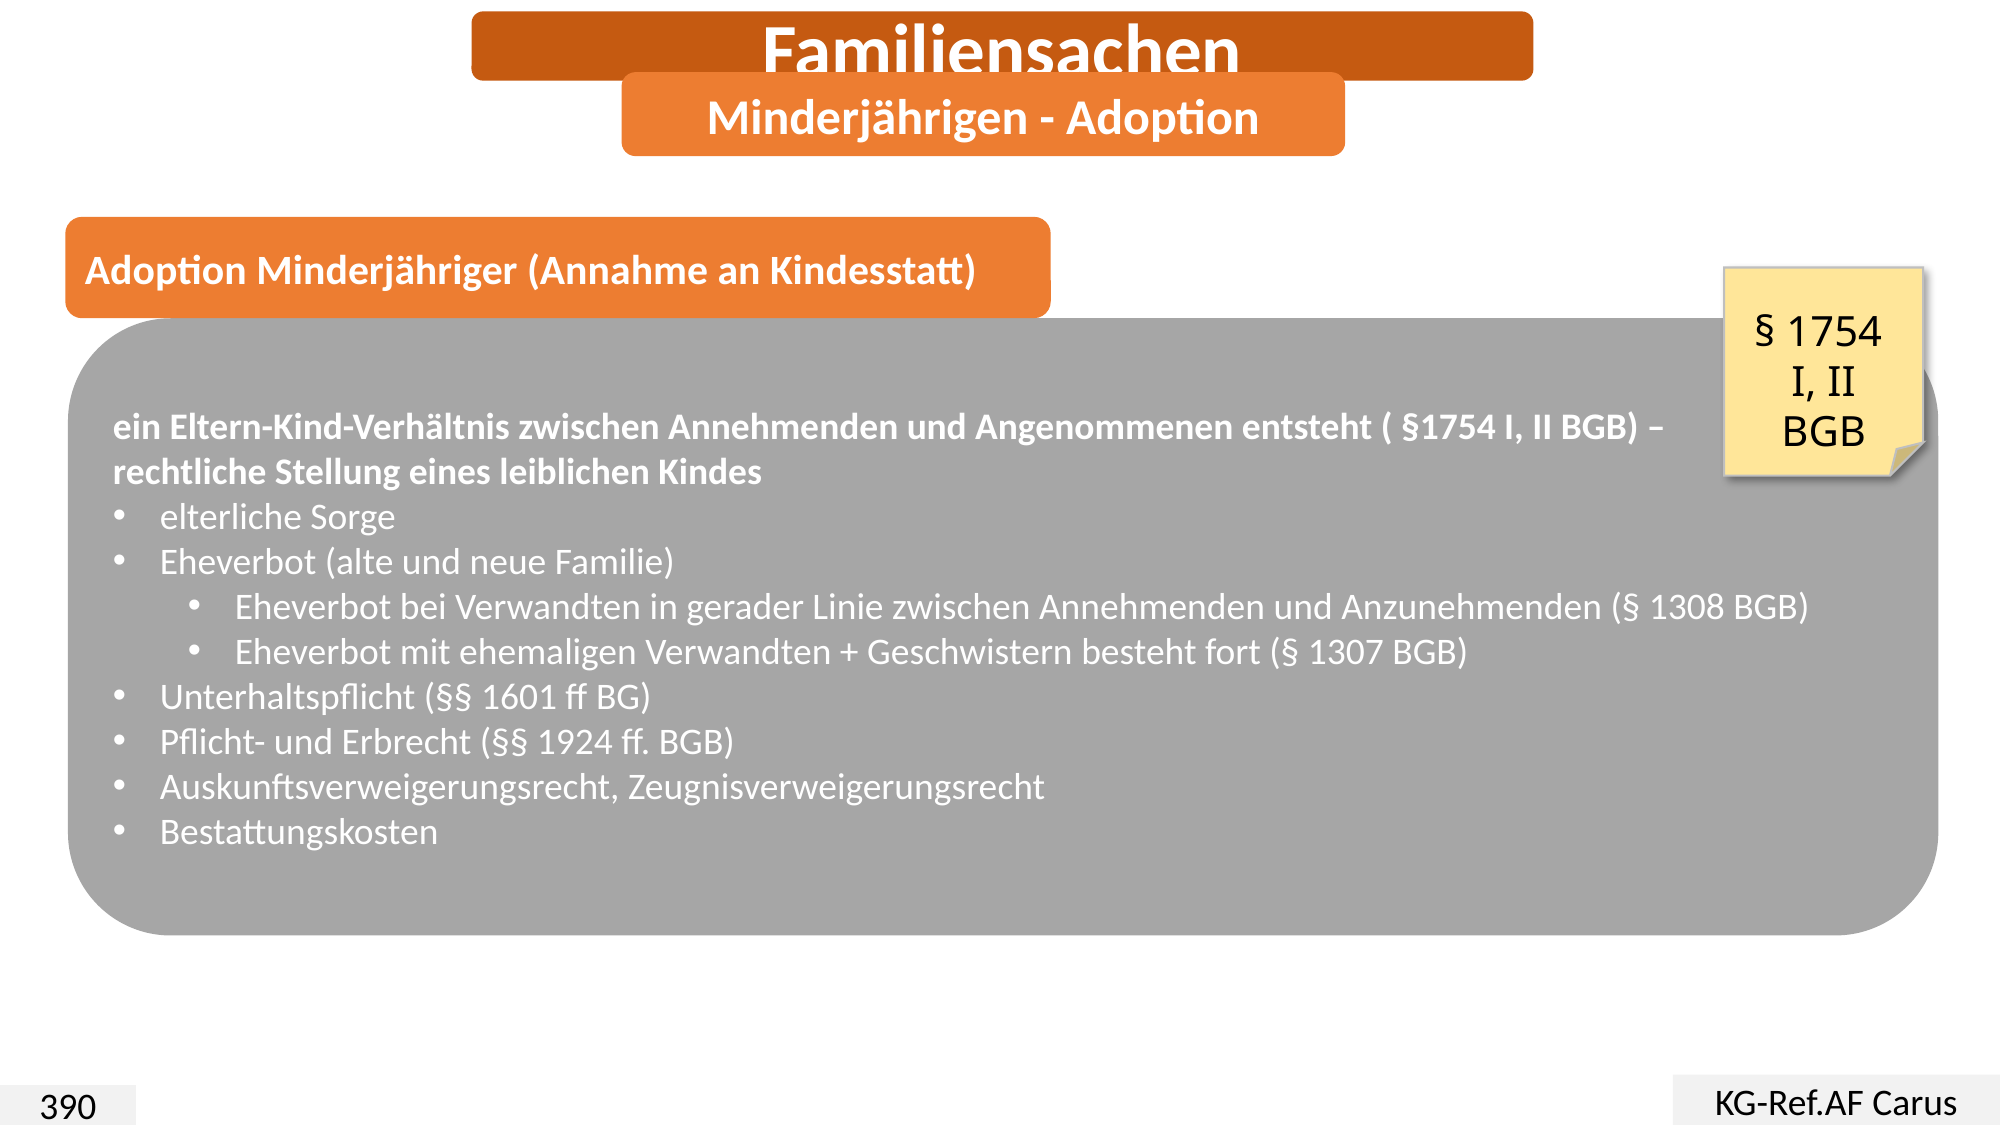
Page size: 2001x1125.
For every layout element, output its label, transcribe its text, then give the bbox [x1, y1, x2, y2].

text_box Adoption Minderjähriger (Annahme an Kindesstatt) [64, 215, 1052, 320]
text_box Minderjährigen - Adoption [620, 71, 1347, 158]
text_box ein Eltern-Kind-Verhältnis zwischen Annehmenden und Angenommenen entsteht ( §1754 I, II BGB) – rechtliche Stellung eines leiblichen Kindes elterliche Sorge Eheverbot (alte und neue Familie) Eheverbot bei Verwandten in gerader Linie zwischen Annehmenden und Anzunehmenden (§ 1308 BGB) Eheverbot mit ehemaligen Verwandten + Geschwistern besteht fort (§ 1307 BGB) Unterhaltspflicht (§§ 1601 ff BG) Pflicht- und Erbrecht (§§ 1924 ff. BGB) Auskunftsverweigerungsrecht, Zeugnisverweigerungsrecht Bestattungskosten [66, 317, 1940, 937]
text_box Familiensachen [470, 10, 1535, 82]
text_box § 1754 I, II BGB [1723, 266, 1927, 477]
text_box KG-Ref.AF Carus [1672, 1074, 2000, 1125]
text_box 390 [0, 1084, 137, 1125]
